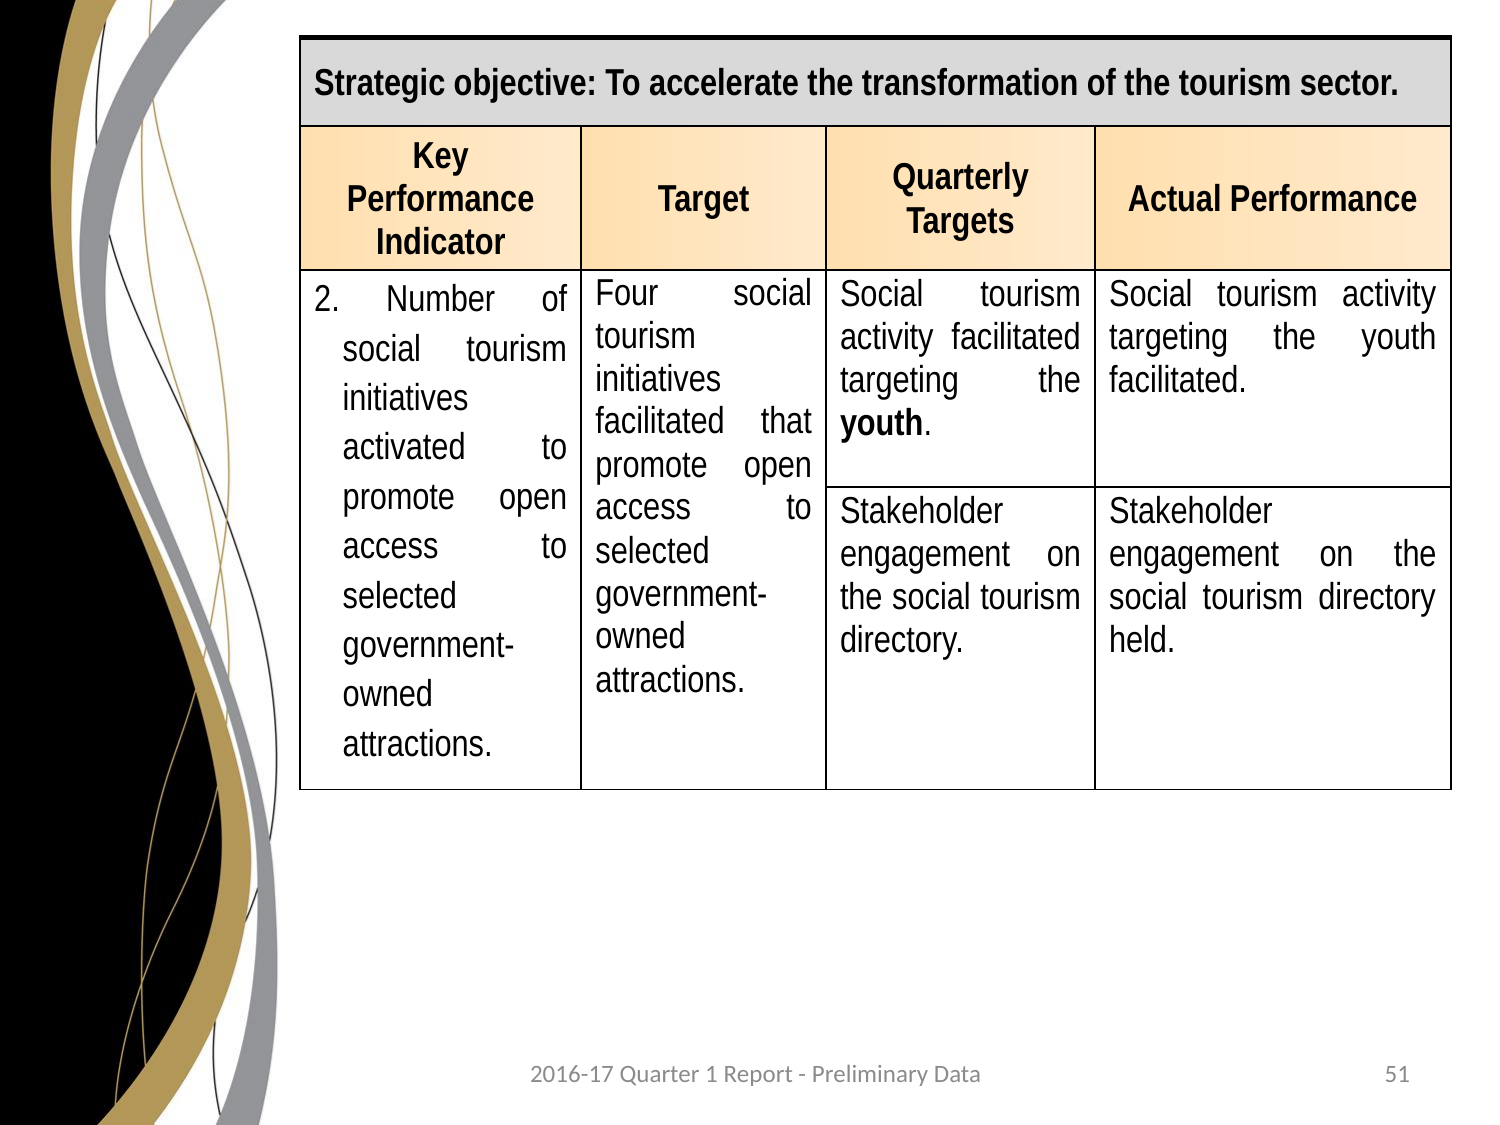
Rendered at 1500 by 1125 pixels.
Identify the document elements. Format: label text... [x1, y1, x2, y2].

table_cell Four social tourism initiatives facilitated that promote open access to selected government-owned attractions. [582, 271, 825, 789]
table_cell Stakeholder engagement on the social tourism directory held. [1096, 488, 1450, 789]
picture [0, 0, 1500, 1125]
table_cell Social tourism activity targeting the youth facilitated. [1096, 271, 1450, 486]
table_cell Key Performance Indicator [301, 127, 580, 269]
table_cell 2. Number of social tourism initiatives activated to promote open access to selected government-owned attractions. [301, 271, 580, 789]
table_cell Quarterly Targets [827, 127, 1094, 269]
footer 2016-17 Quarter 1 Report - Preliminary Data [512, 1042, 1000, 1103]
table_header Strategic objective: To accelerate the transformation of the tourism sector. [301, 40, 1450, 125]
table_cell Target [582, 127, 825, 269]
slide_number 51 [1074, 1042, 1425, 1103]
table_cell Actual Performance [1096, 127, 1450, 269]
table_cell Social tourism activity facilitated targeting the youth. [827, 271, 1094, 486]
table_cell Stakeholder engagement on the social tourism directory. [827, 488, 1094, 789]
